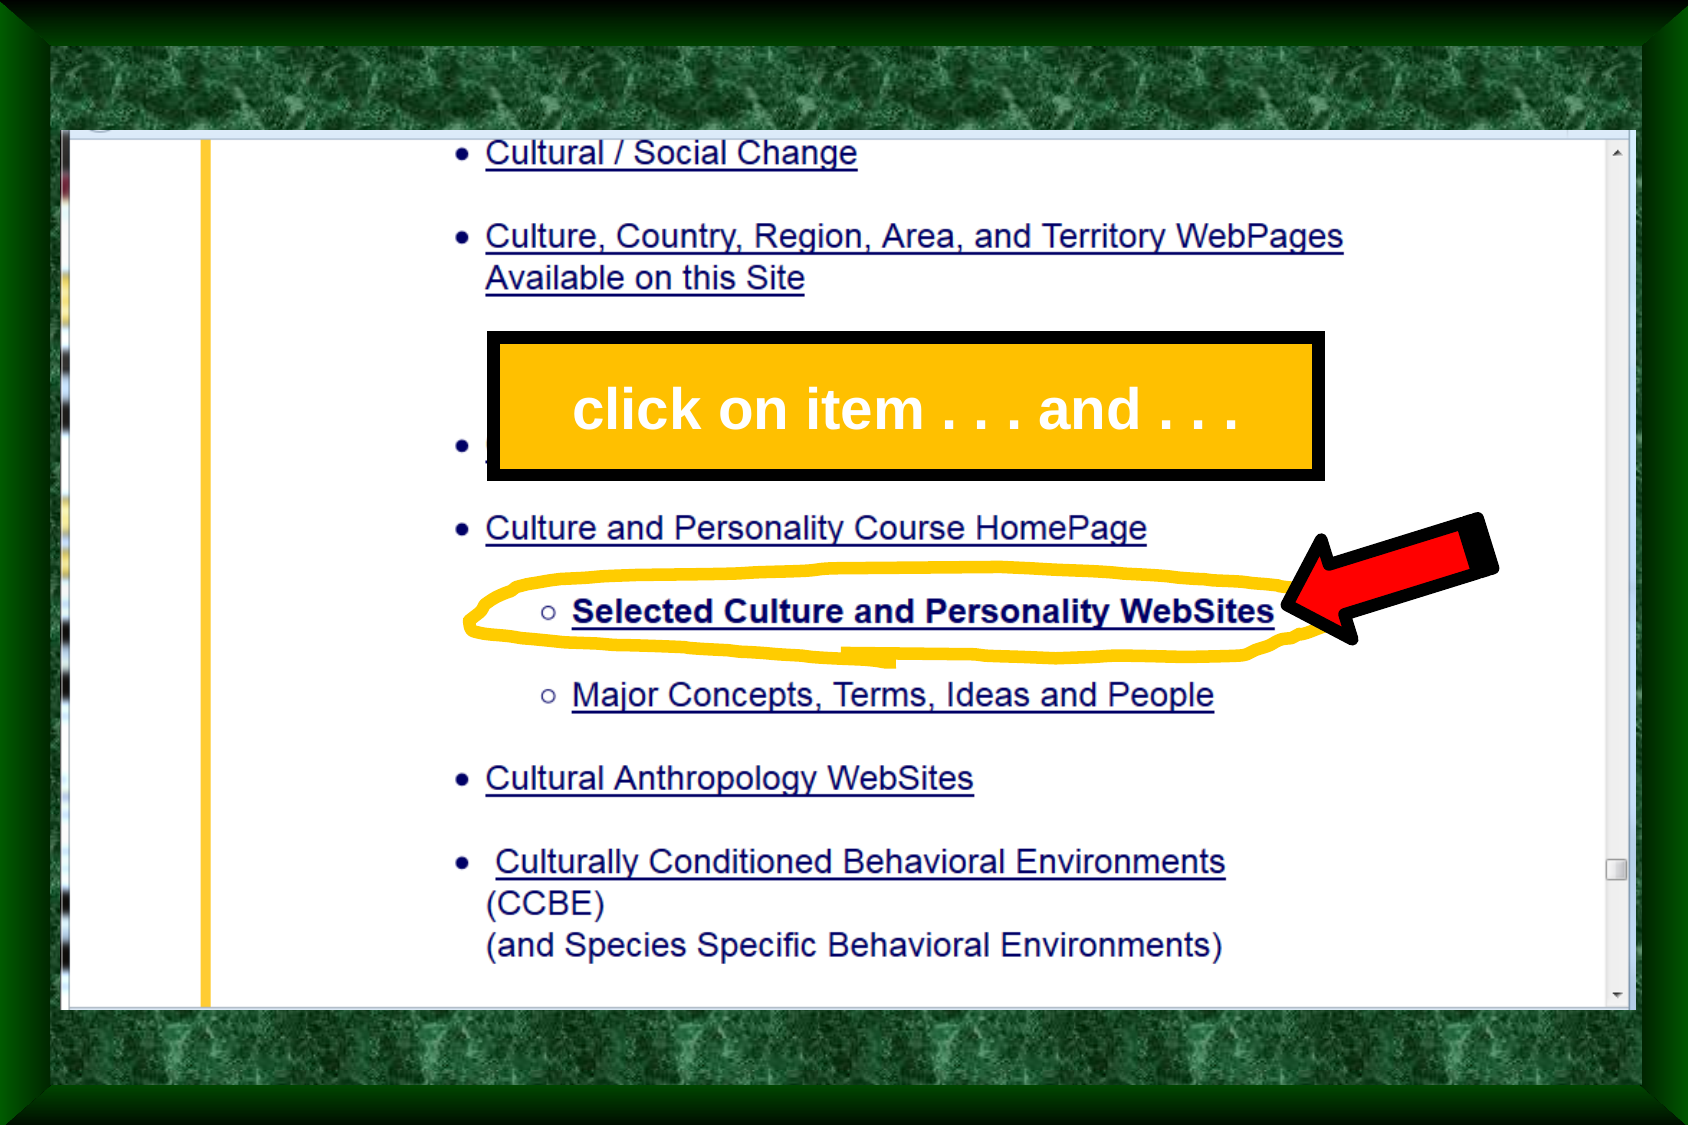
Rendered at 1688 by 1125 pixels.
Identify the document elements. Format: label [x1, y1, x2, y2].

picture [50, 46, 1642, 1085]
